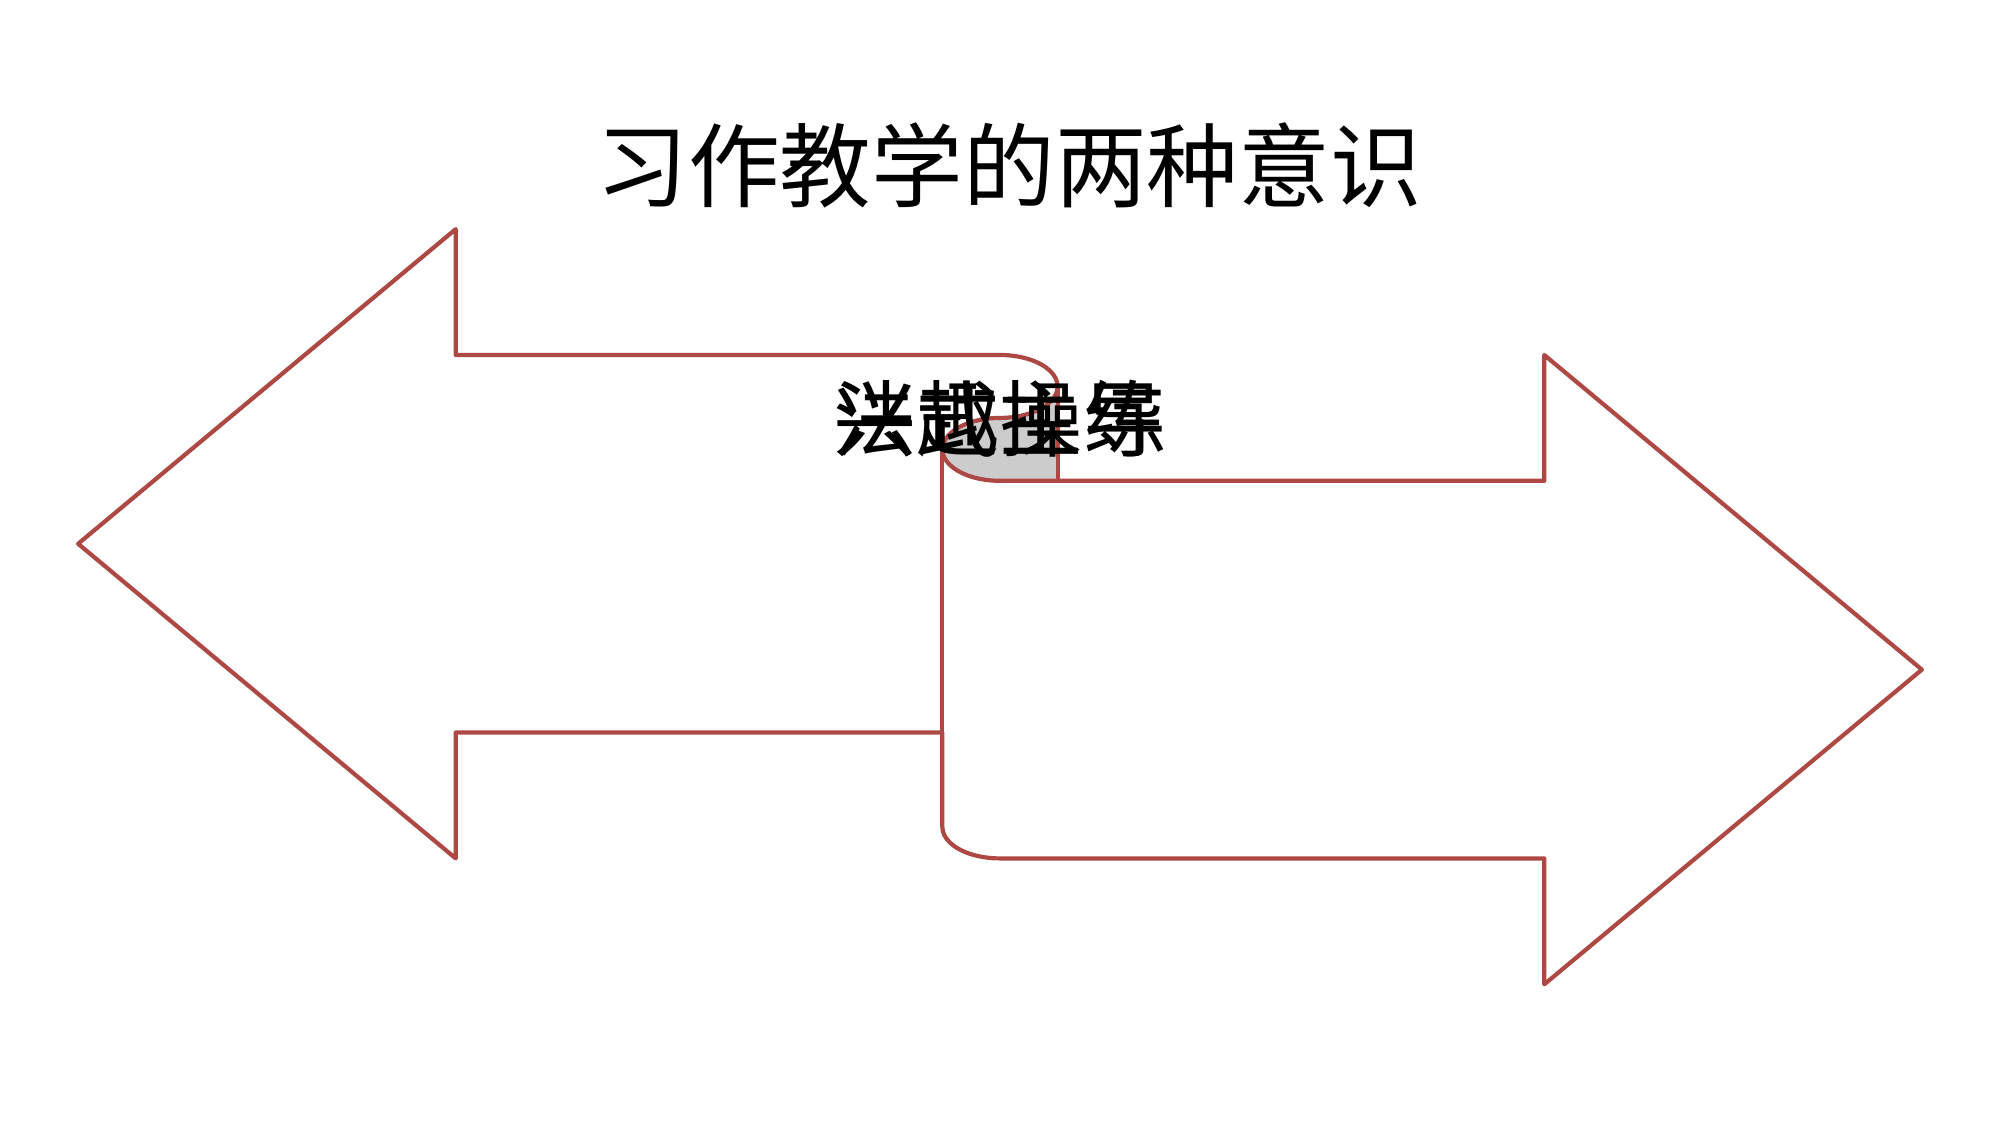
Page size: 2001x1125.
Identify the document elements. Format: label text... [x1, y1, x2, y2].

title 习作教学的两种意识 [109, 70, 1910, 225]
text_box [77, 228, 1923, 985]
